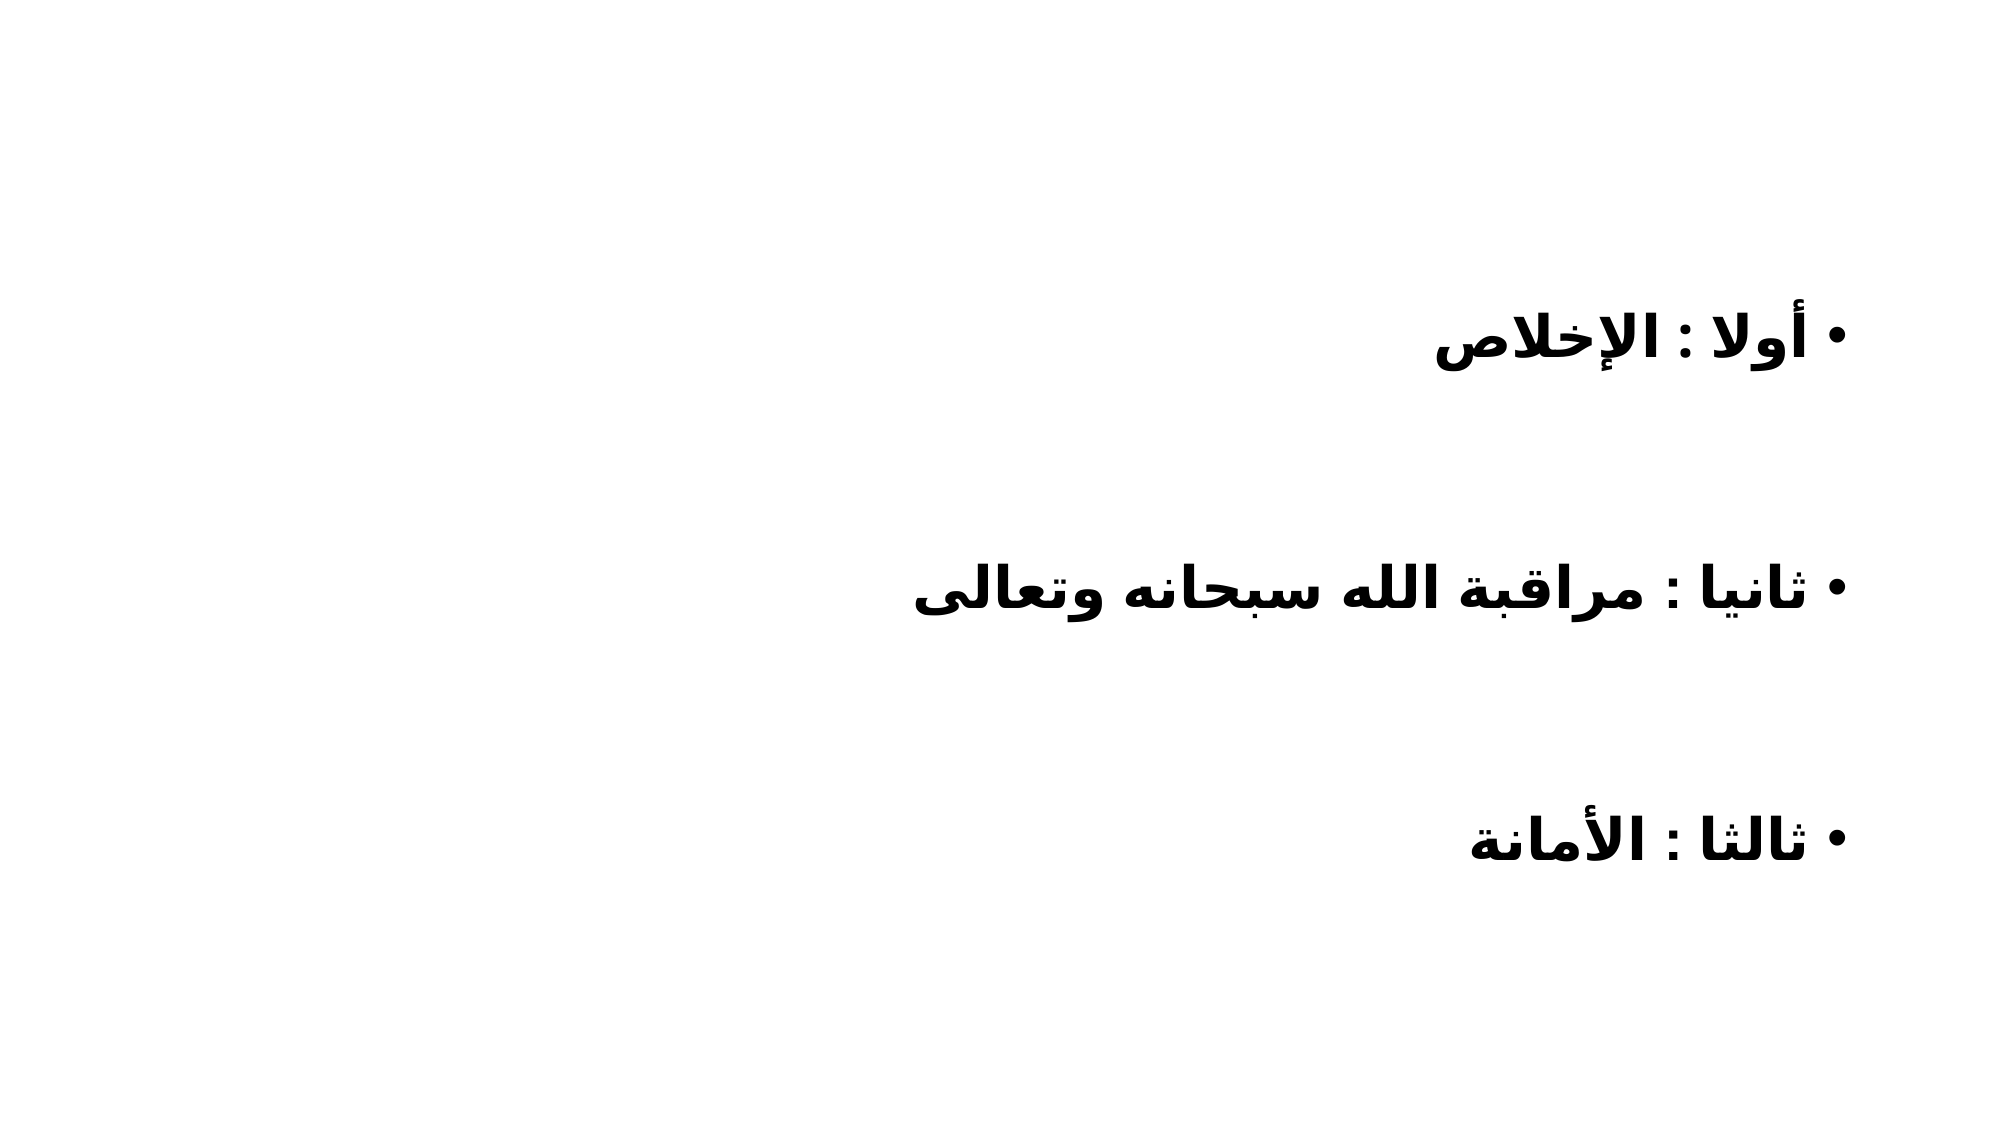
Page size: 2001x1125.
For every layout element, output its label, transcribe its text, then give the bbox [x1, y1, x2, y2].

list أولا : الإخلاص ثانيا : مراقبة الله سبحانه وتعالى ثالثا : الأمانة [137, 299, 1863, 1014]
